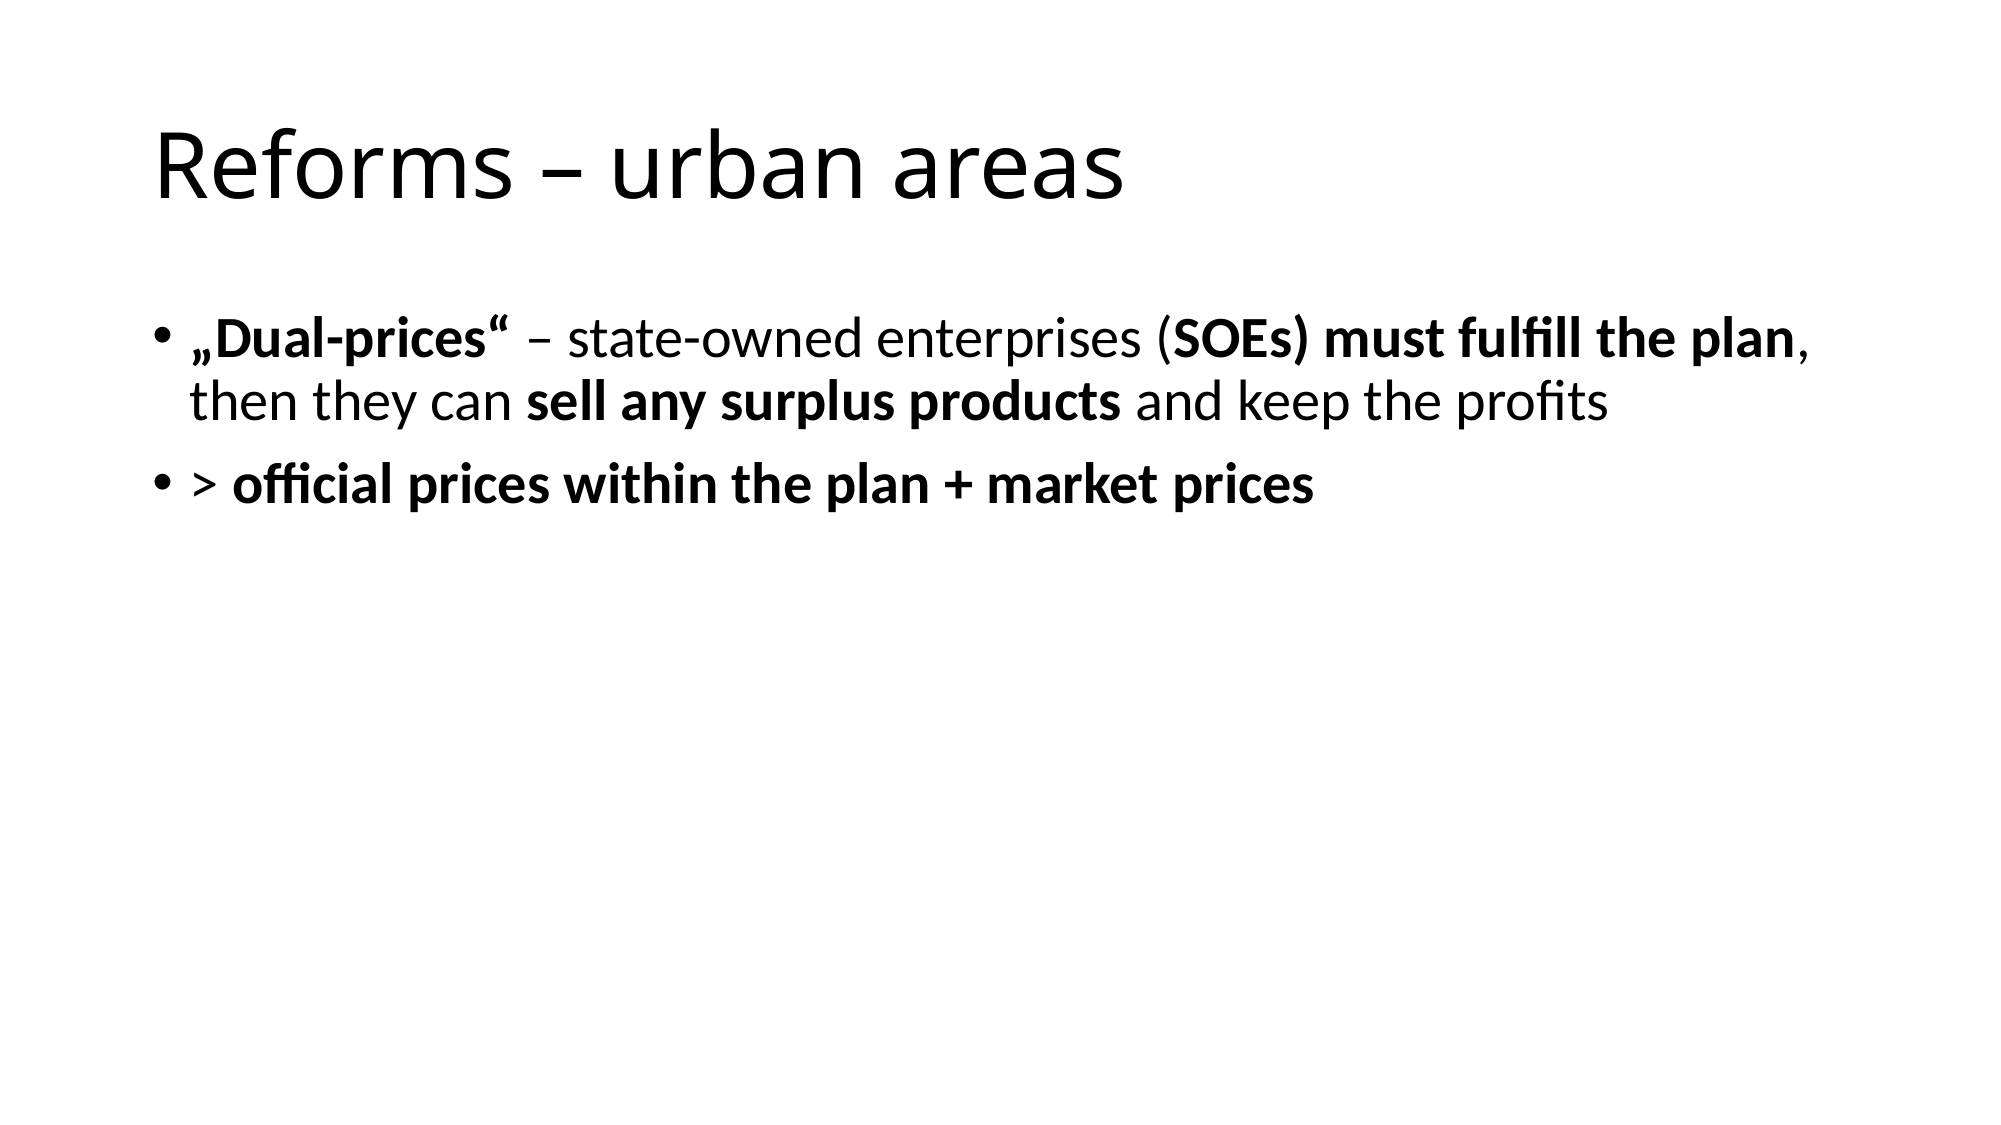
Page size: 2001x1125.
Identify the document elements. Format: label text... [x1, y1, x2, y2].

title Reforms – urban areas [137, 59, 1863, 278]
list „Dual-prices“ – state-owned enterprises (SOEs) must fulfill the plan, then they can sell any surplus products and keep the profits > official prices within the plan + market prices [137, 299, 1863, 1014]
